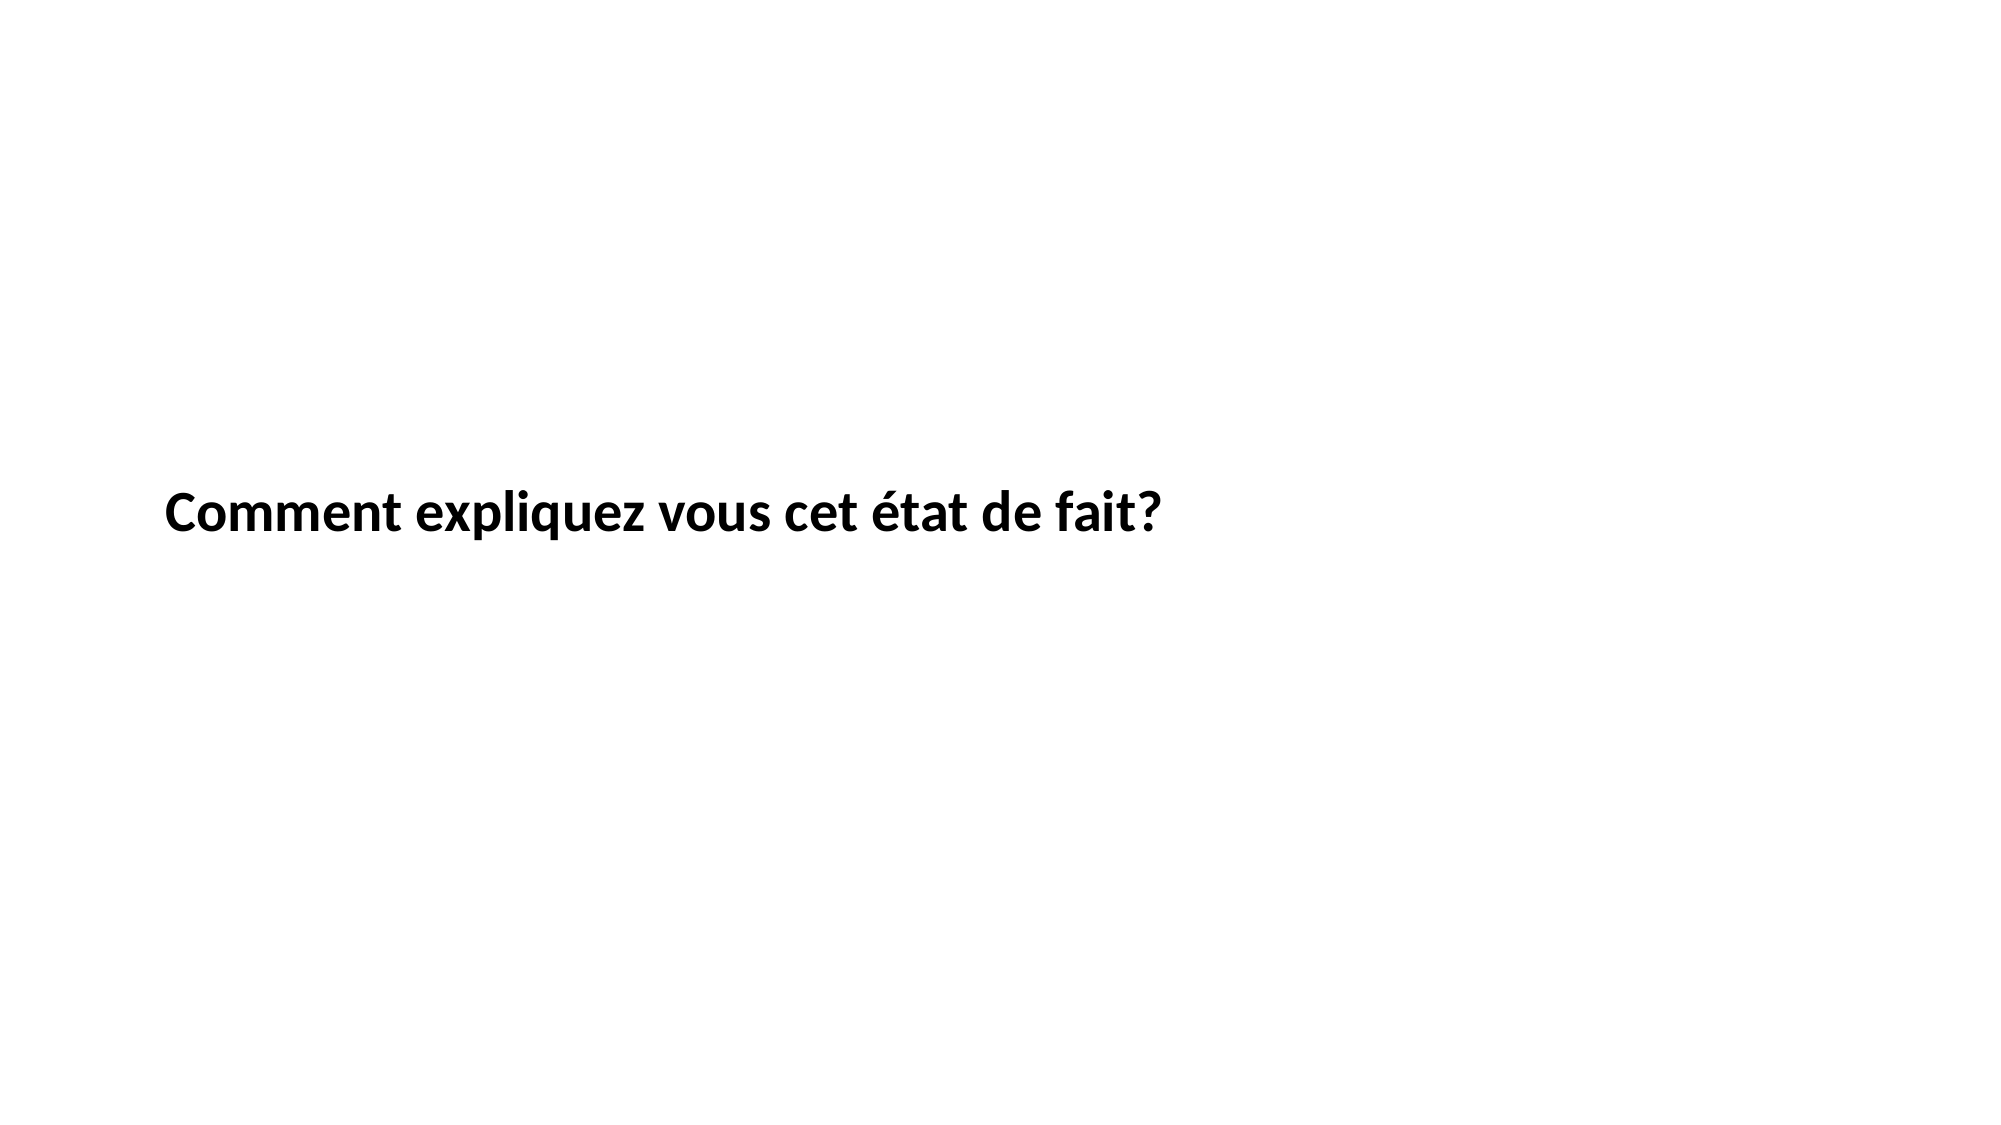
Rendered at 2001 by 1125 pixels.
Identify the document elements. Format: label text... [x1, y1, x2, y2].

list Comment expliquez vous cet état de fait? [137, 299, 1863, 1014]
